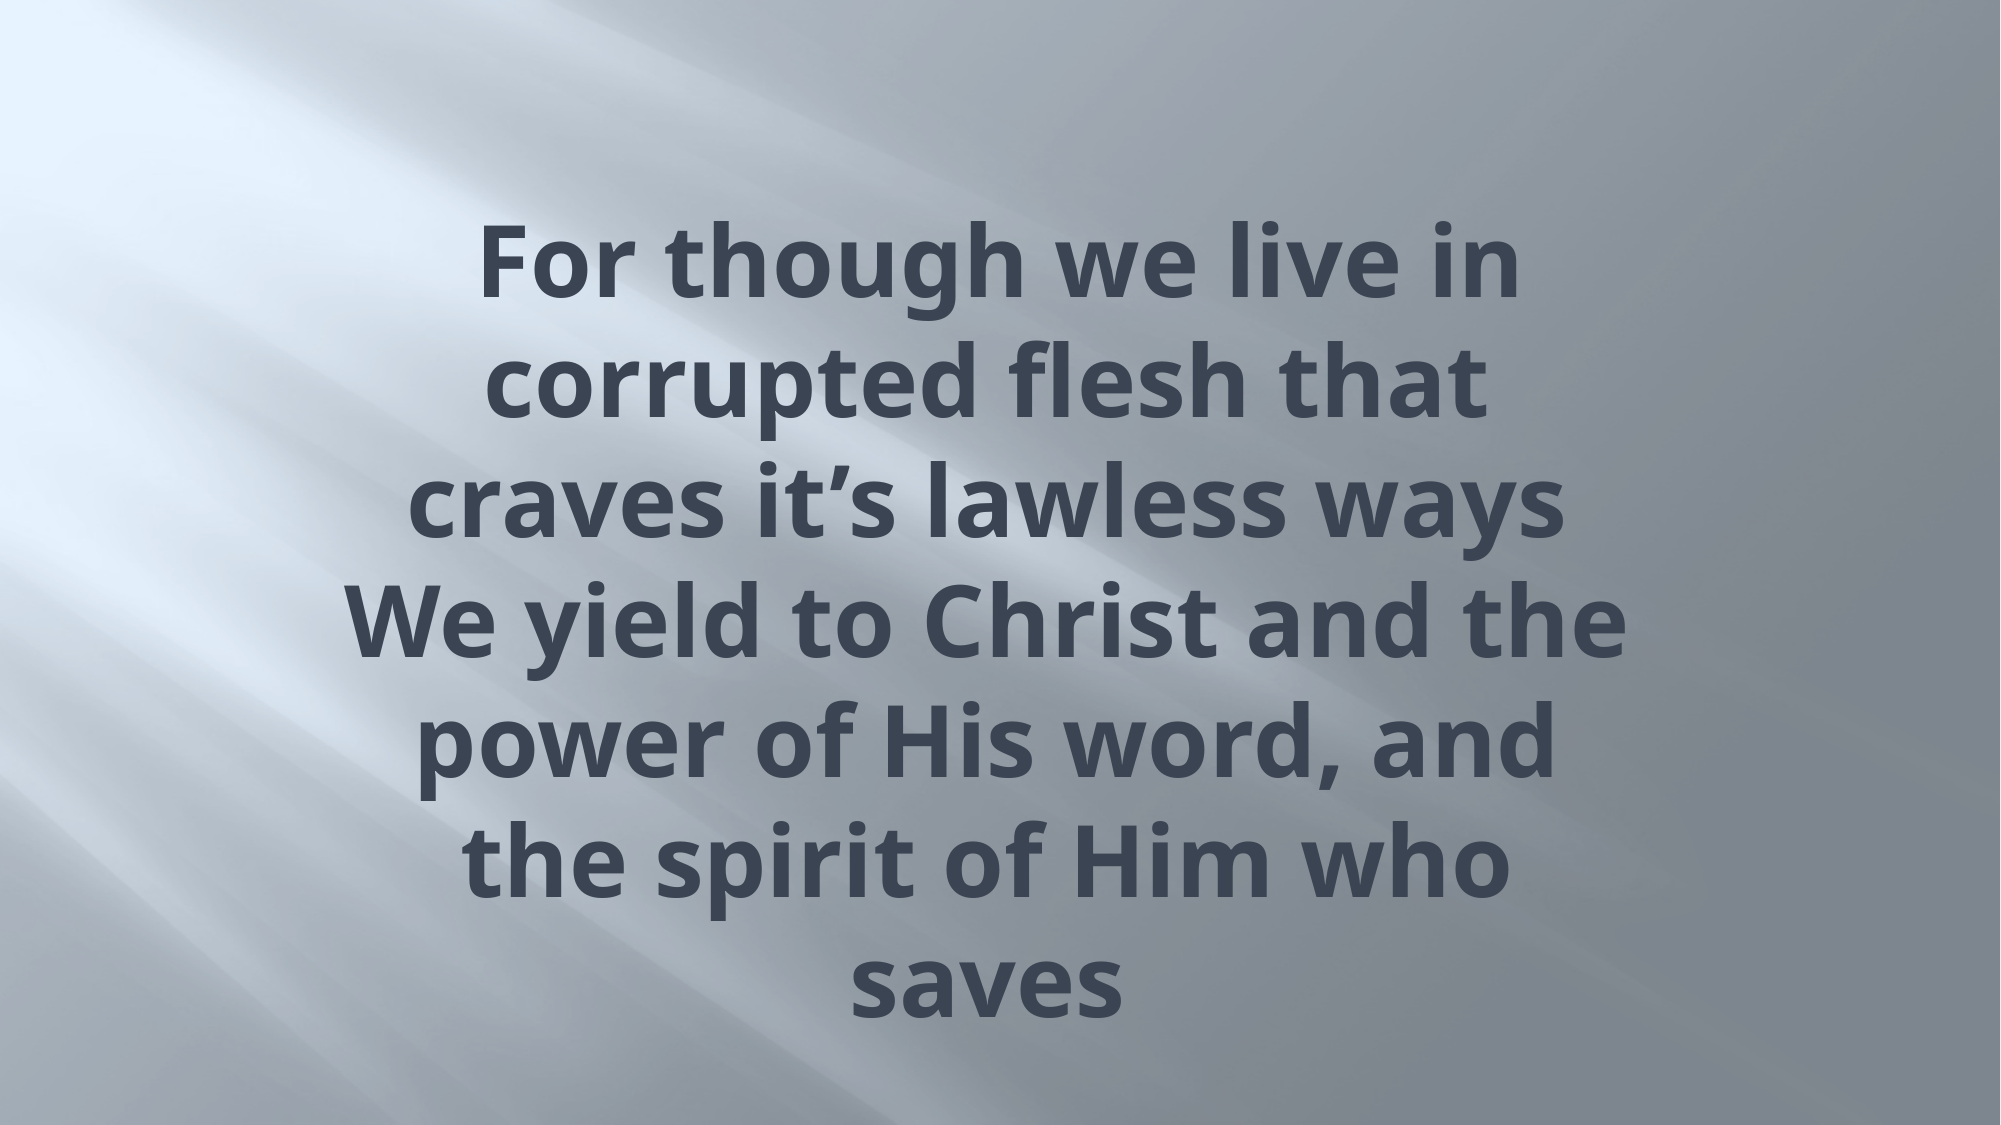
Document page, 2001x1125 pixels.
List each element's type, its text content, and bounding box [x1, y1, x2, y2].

title For though we live in corrupted flesh that craves it’s lawless ways We yield to Christ and the power of His word, and the spirit of Him who saves [312, 0, 1663, 1038]
